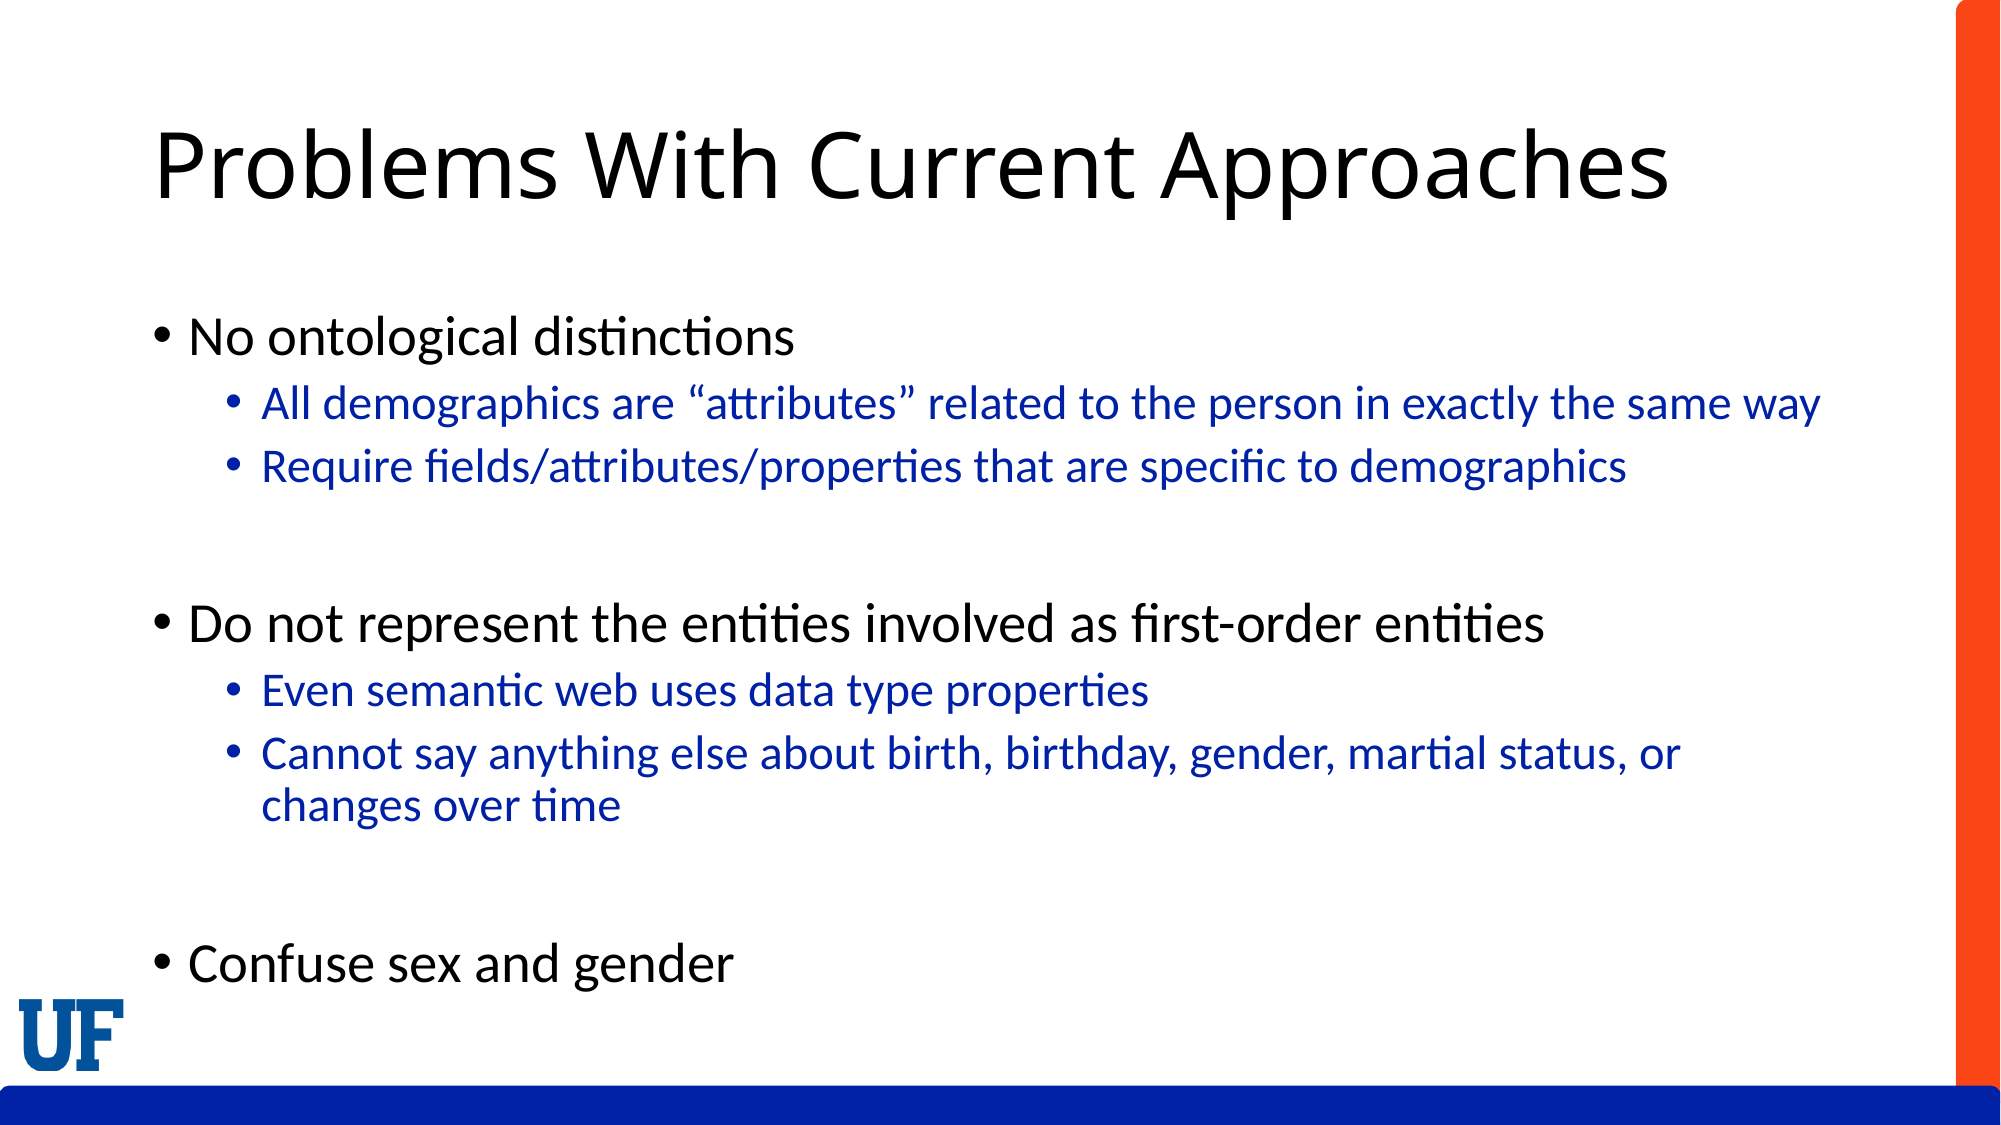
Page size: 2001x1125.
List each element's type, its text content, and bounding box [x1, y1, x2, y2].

title Problems With Current Approaches [137, 59, 1863, 278]
list No ontological distinctions All demographics are “attributes” related to the person in exactly the same way Require fields/attributes/properties that are specific to demographics Do not represent the entities involved as first-order entities Even semantic web uses data type properties Cannot say anything else about birth, birthday, gender, martial status, or changes over time Confuse sex and gender [137, 299, 1863, 1014]
